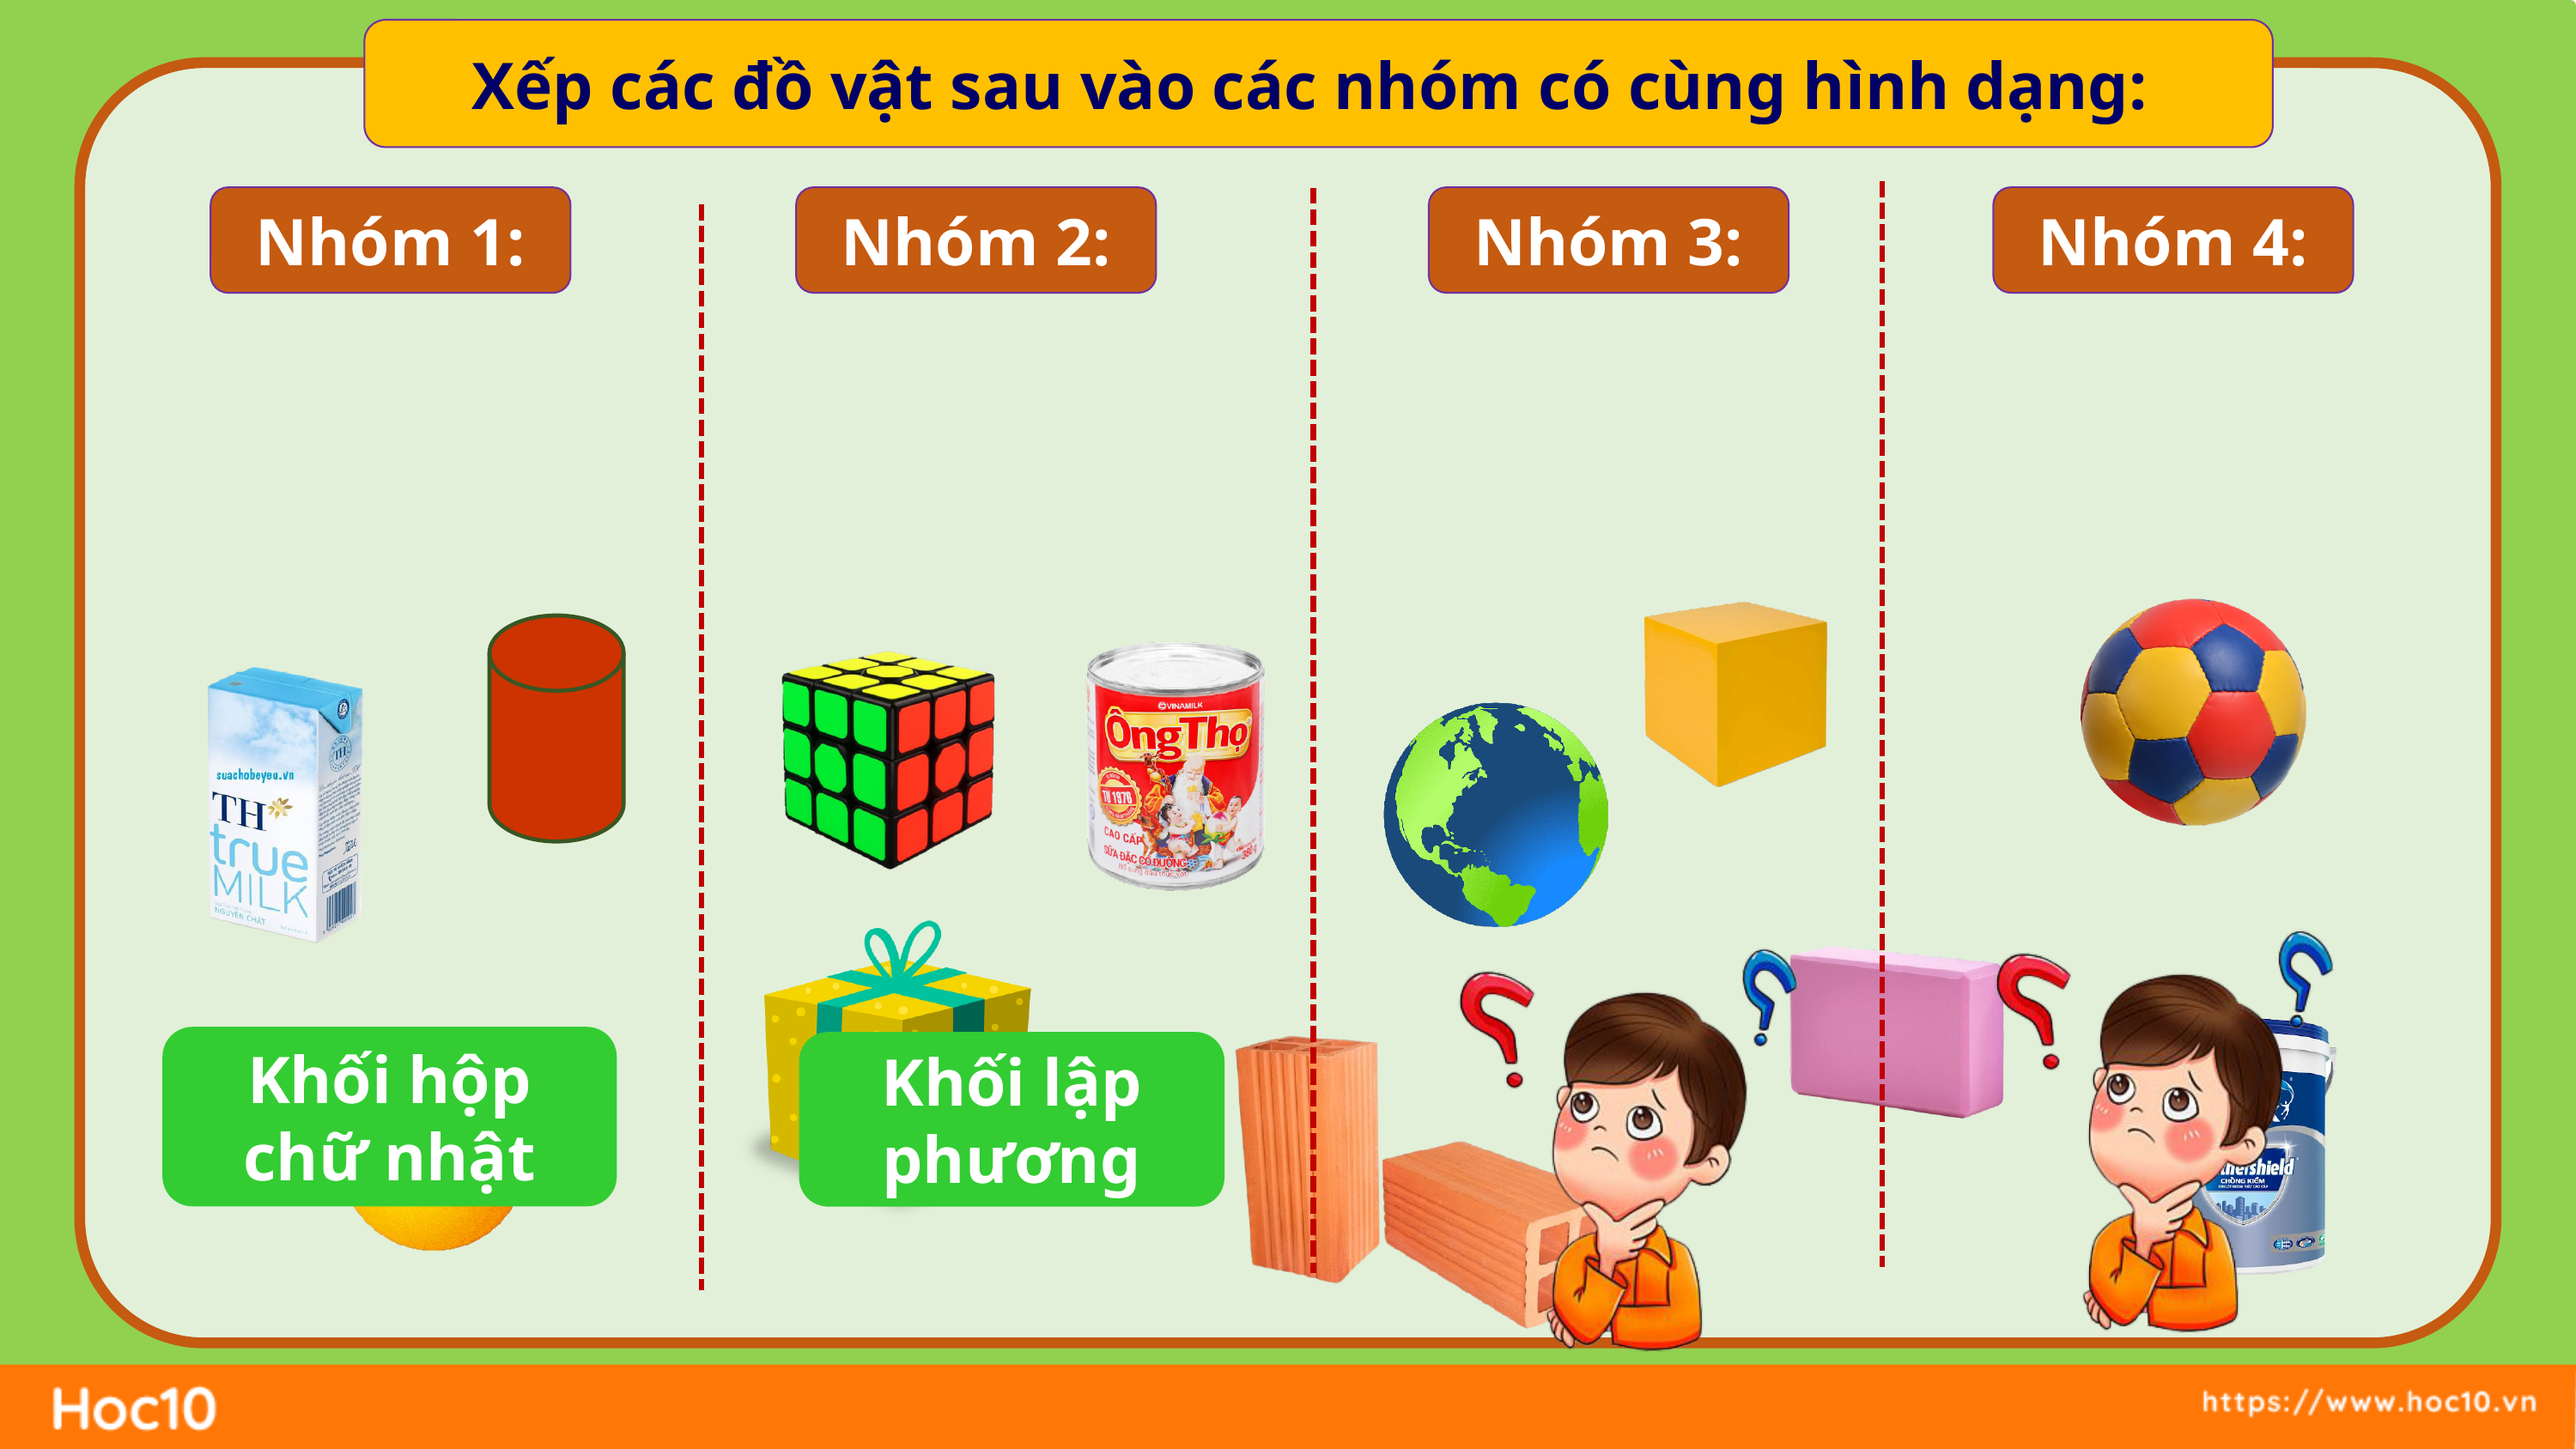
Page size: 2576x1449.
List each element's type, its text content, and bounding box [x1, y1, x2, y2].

picture [761, 642, 1019, 870]
text_box Khối hộp chữ nhật [161, 1026, 618, 1208]
picture [311, 1055, 544, 1277]
text_box Nhóm 2: [795, 186, 1157, 294]
text_box Nhóm 4: [1992, 186, 2354, 294]
picture [2067, 584, 2317, 834]
text_box Nhóm 3: [1427, 186, 1790, 294]
picture [1074, 639, 1273, 894]
picture [741, 913, 1052, 1223]
text_box Khối lập phương [1052, 1031, 1226, 1208]
text_box [0, 0, 2576, 1366]
picture [173, 629, 386, 975]
text_box Nhóm 1: [210, 186, 572, 294]
picture [0, 552, 2576, 1449]
text_box Xếp các đồ vật sau vào các nhóm có cùng hình dạng: [363, 18, 2274, 149]
text_box [488, 614, 625, 843]
text_box [78, 61, 2497, 1344]
